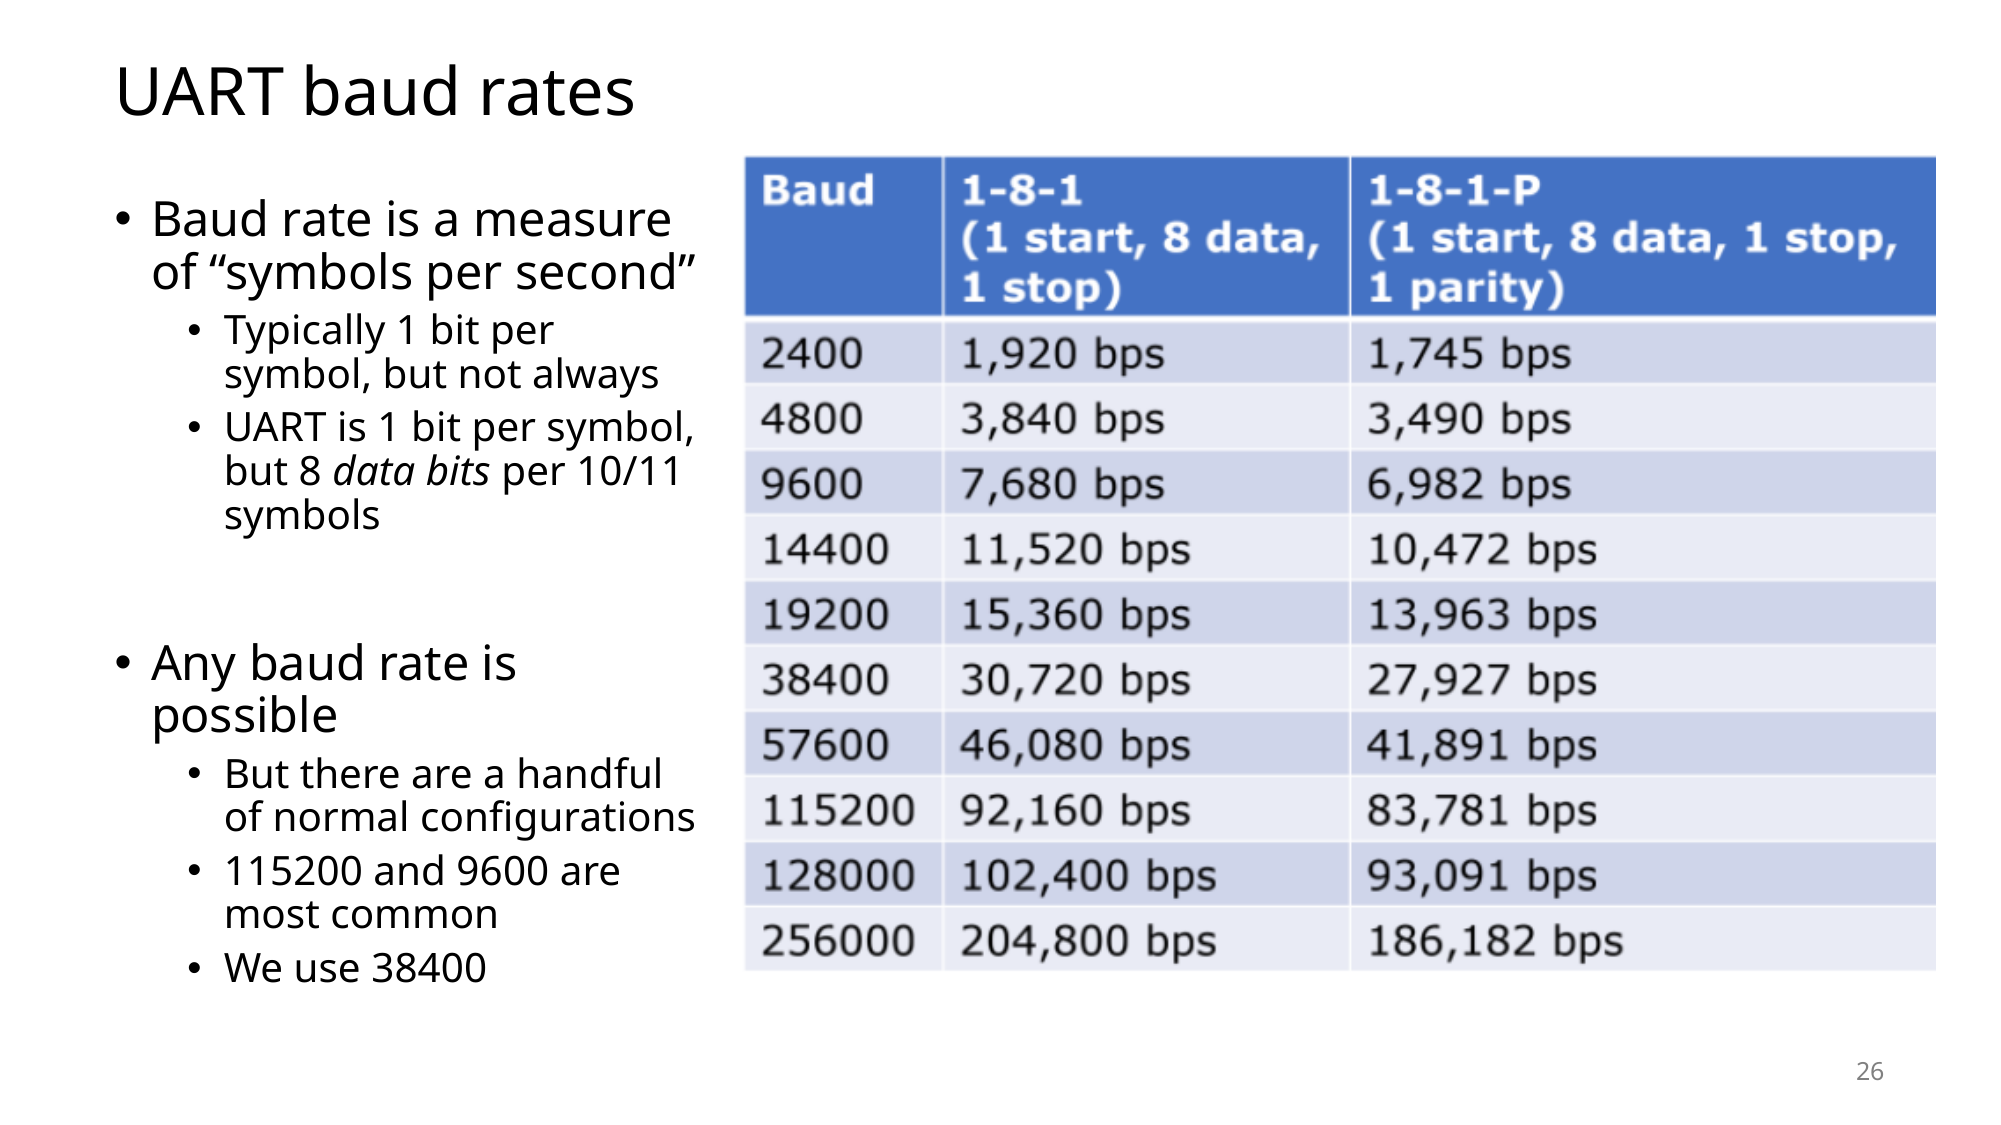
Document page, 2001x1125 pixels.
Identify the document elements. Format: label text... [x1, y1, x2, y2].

picture [741, 149, 1936, 987]
slide_number 26 [1749, 1042, 1900, 1103]
title UART baud rates [99, 37, 1900, 150]
list Baud rate is a measure of “symbols per second” Typically 1 bit per symbol, but not always UART is 1 bit per symbol, but 8 data bits per 10/11 symbols Any baud rate is possible But there are a handful of normal configurations 115200 and 9600 are most common We use 38400 [99, 187, 717, 1013]
